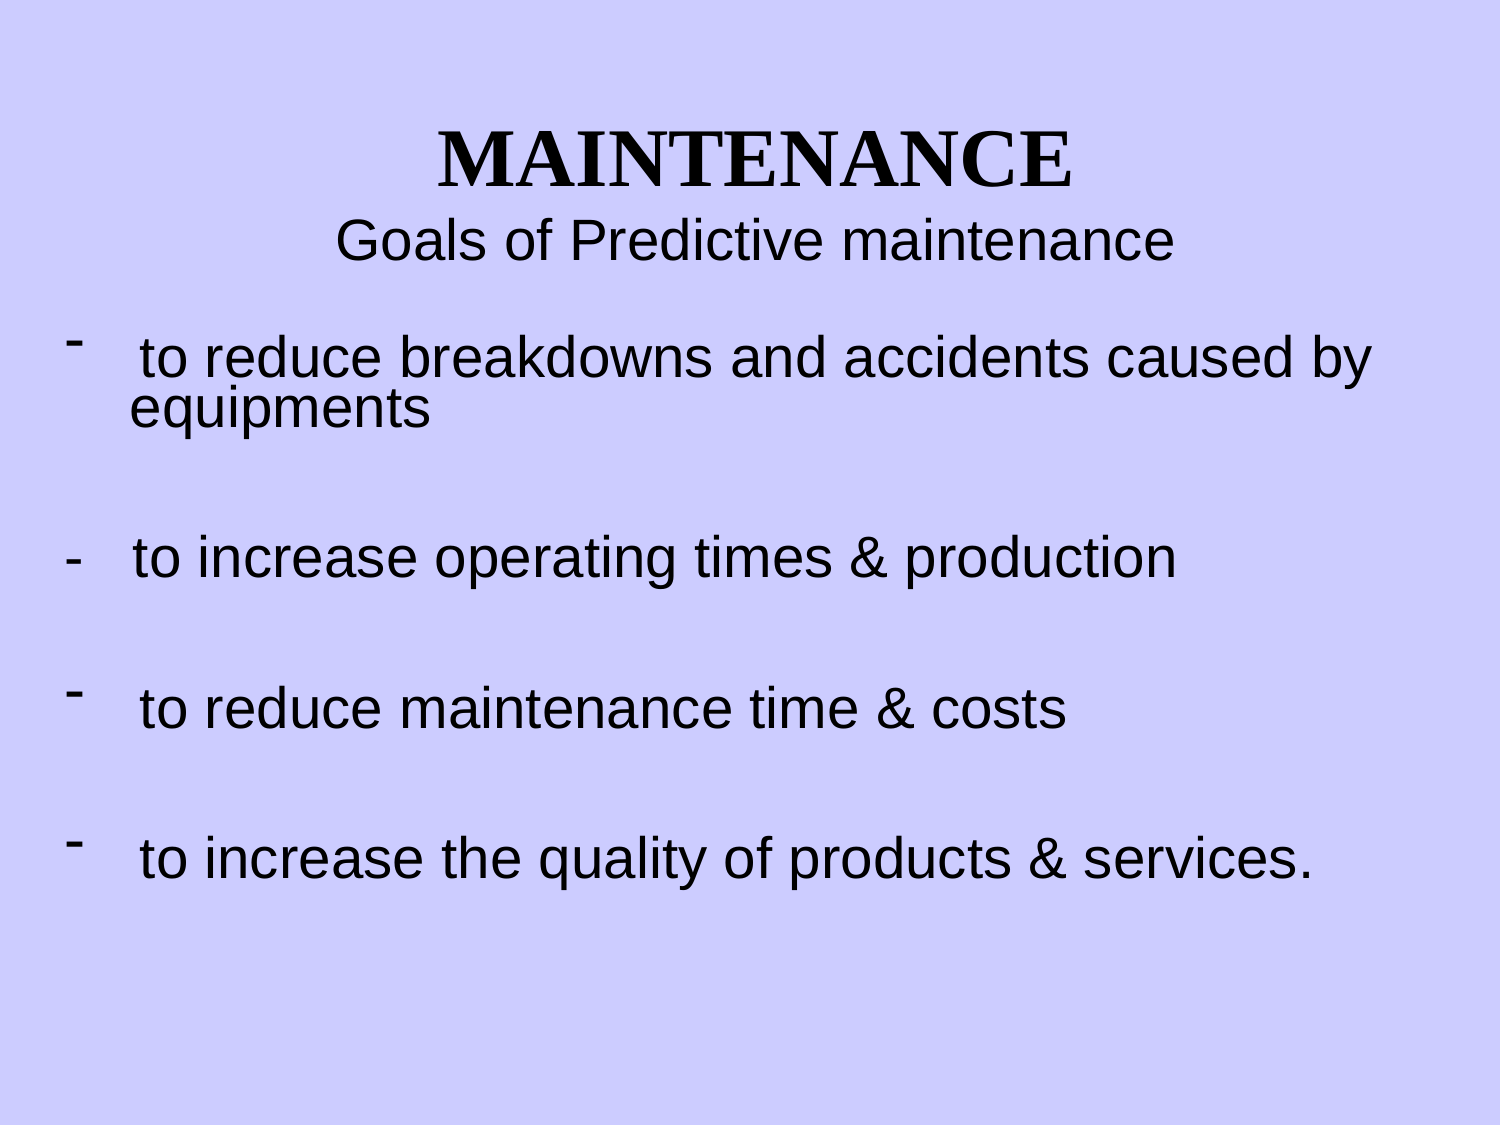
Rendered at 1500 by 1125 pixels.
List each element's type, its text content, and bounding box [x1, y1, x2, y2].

text_box MAINTENANCE Goals of Predictive maintenance to reduce breakdowns and accidents caused by equipments - to increase operating times & production to reduce maintenance time & costs to increase the quality of products & services. [49, 95, 1463, 941]
